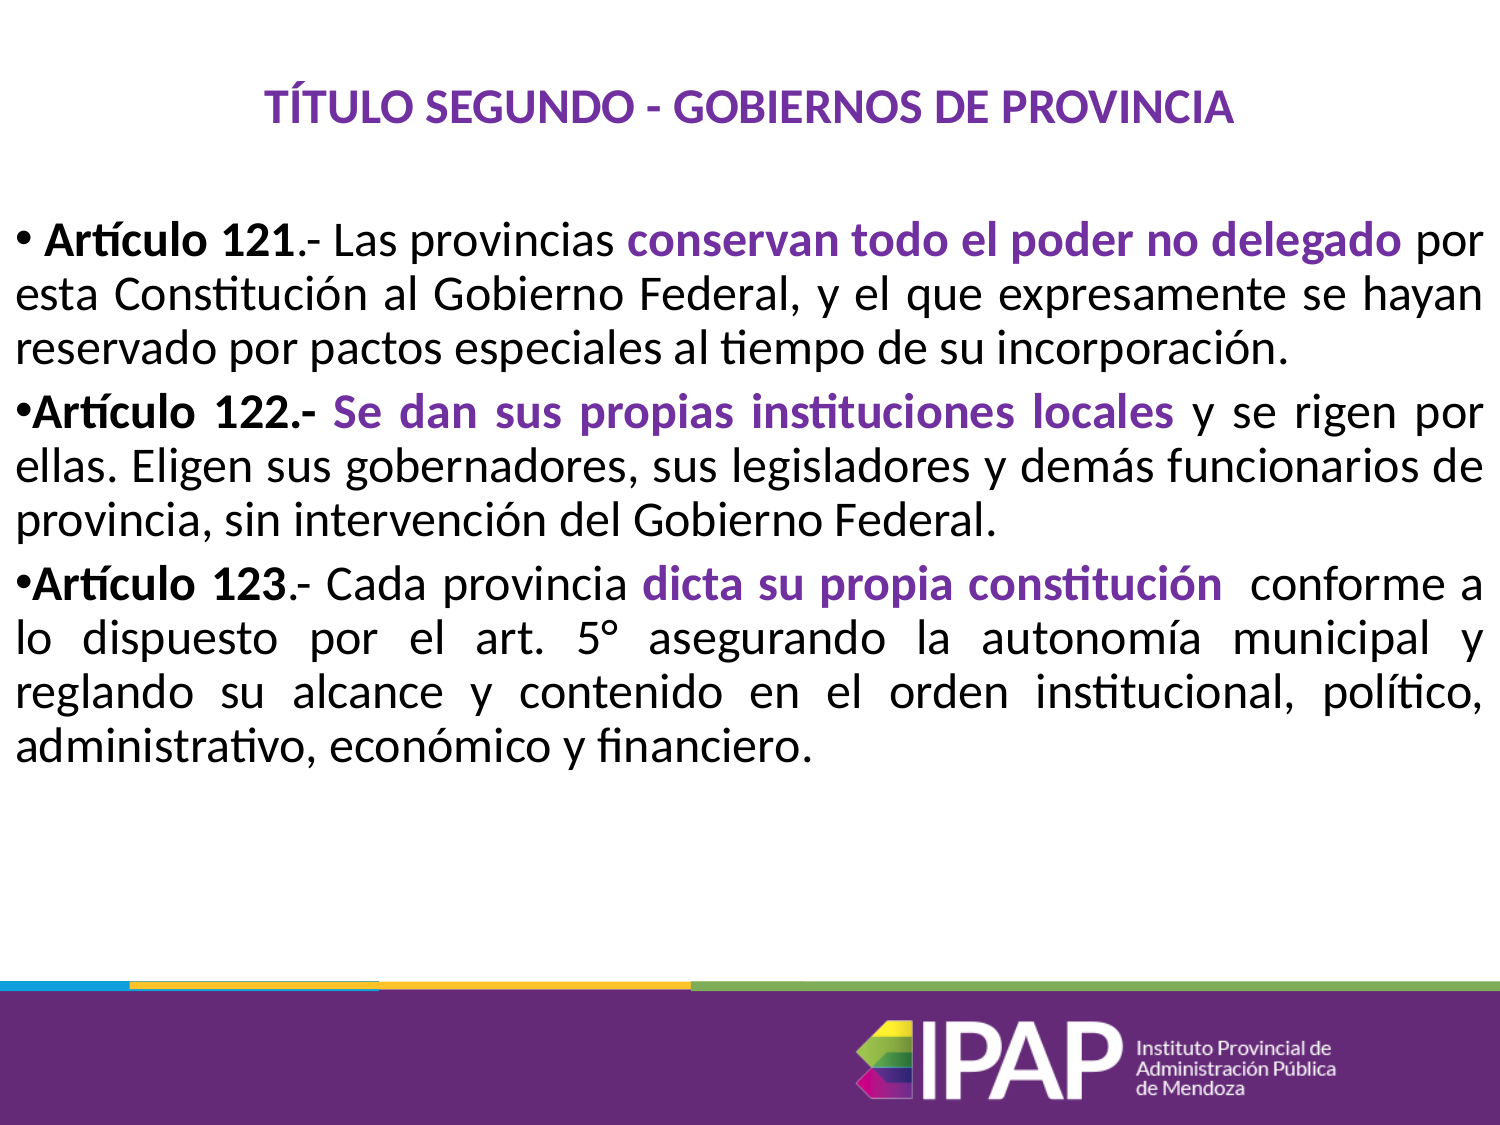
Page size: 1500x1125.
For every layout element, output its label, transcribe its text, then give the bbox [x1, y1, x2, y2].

picture [850, 1009, 1340, 1113]
text_box [0, 990, 1500, 1125]
list TÍTULO SEGUNDO - GOBIERNOS DE PROVINCIA Artículo 121.- Las provincias conservan todo el poder no delegado por esta Constitución al Gobierno Federal, y el que expresamente se hayan reservado por pactos especiales al tiempo de su incorporación. Artículo 122.- Se dan sus propias instituciones locales y se rigen por ellas. Eligen sus gobernadores, sus legisladores y demás funcionarios de provincia, sin intervención del Gobierno Federal. Artículo 123.- Cada provincia dicta su propia constitución, conforme a lo dispuesto por el art. 5° asegurando la autonomía municipal y reglando su alcance y contenido en el orden institucional, político, administrativo, económico y financiero. [0, 0, 1500, 981]
text_box [129, 981, 690, 990]
text_box [0, 981, 379, 992]
text_box [690, 981, 1500, 992]
